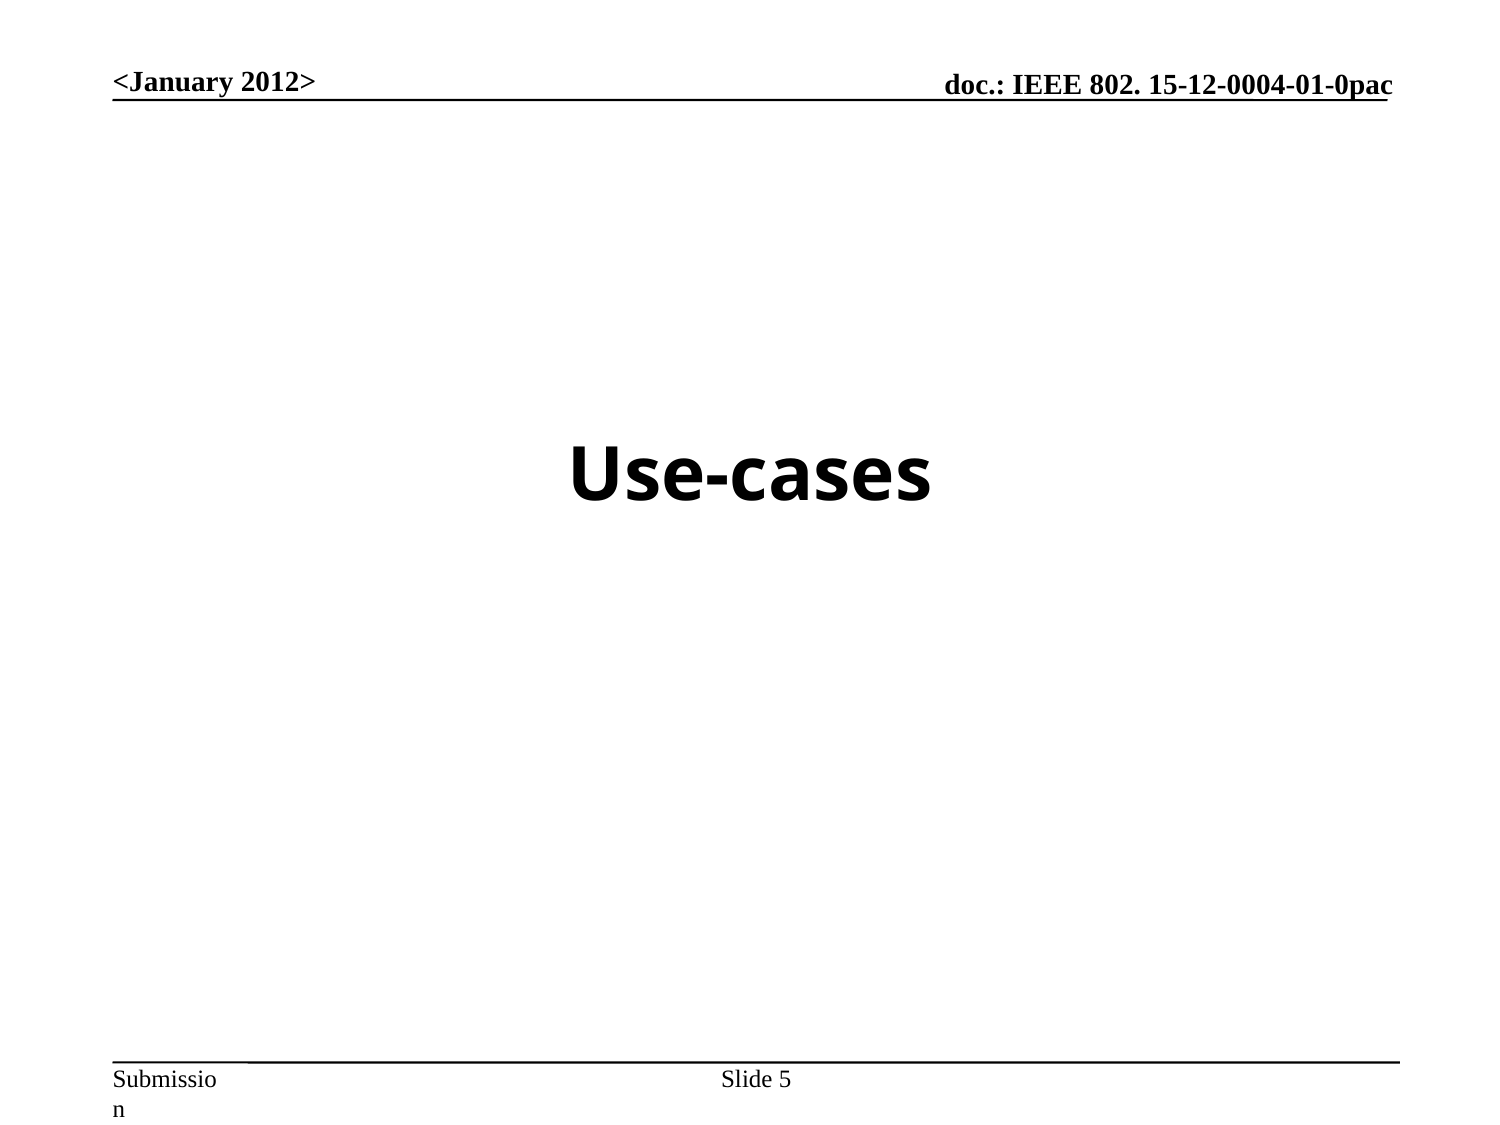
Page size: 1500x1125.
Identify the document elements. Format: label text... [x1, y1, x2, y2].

title Use-cases [112, 349, 1388, 591]
slide_number Slide 5 [712, 1061, 800, 1093]
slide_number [112, 61, 376, 98]
footer [866, 1061, 1413, 1093]
